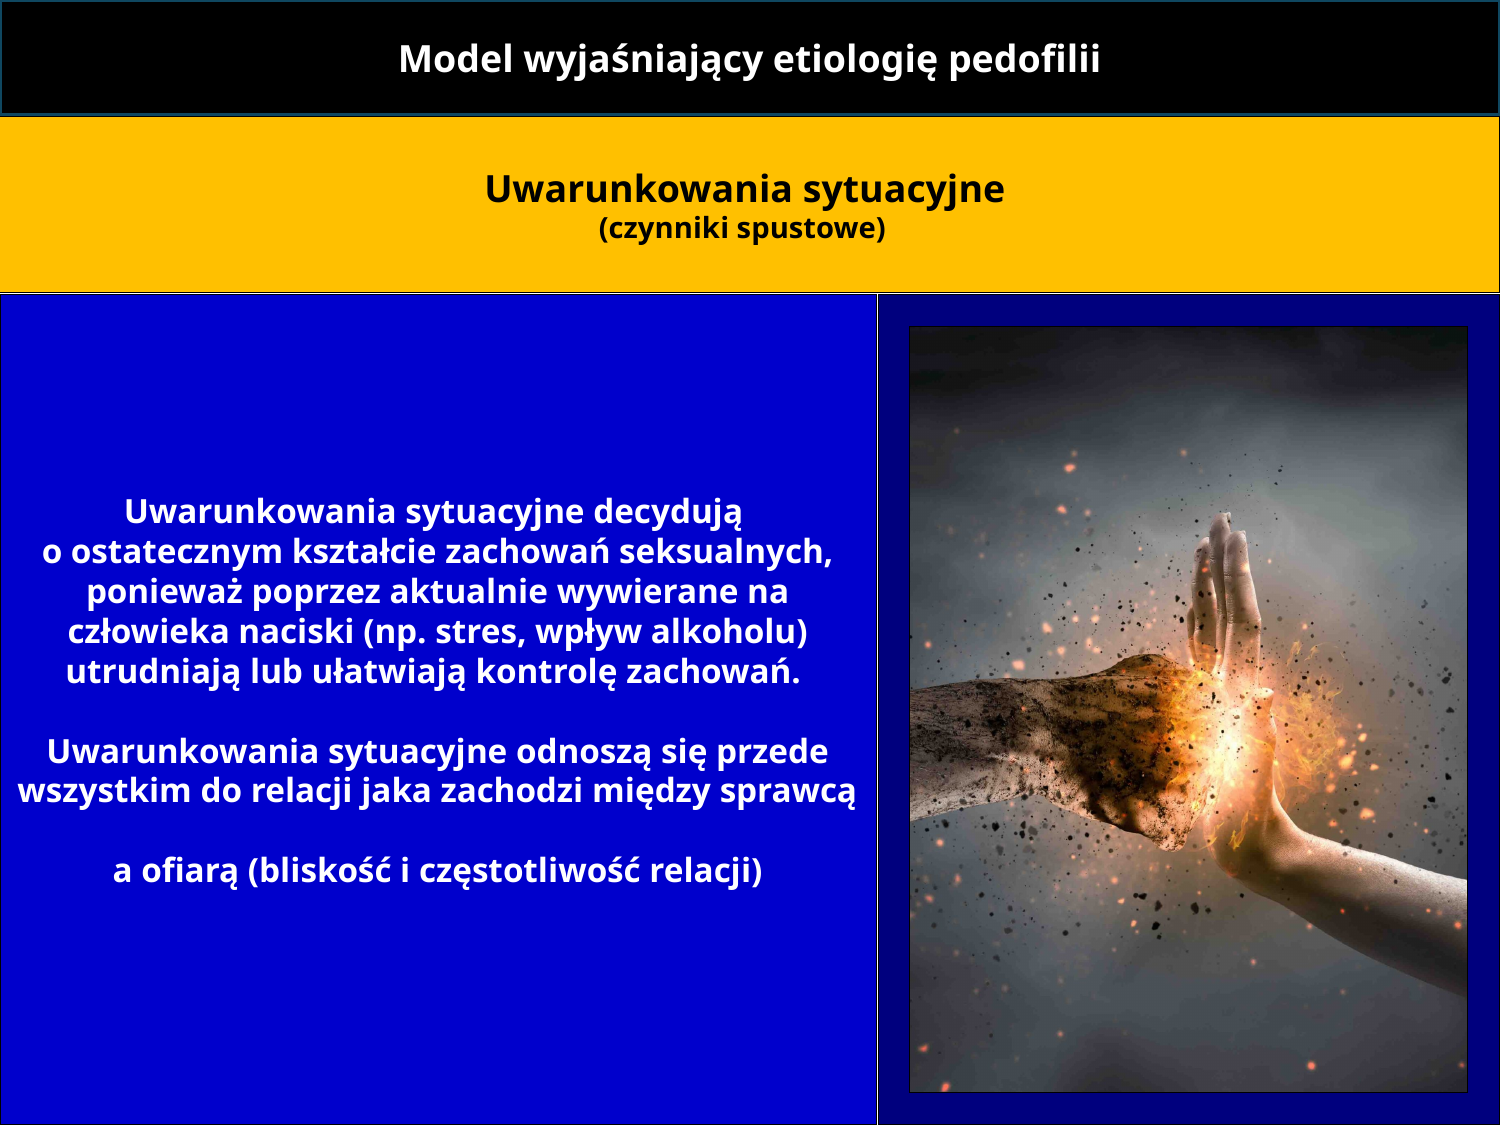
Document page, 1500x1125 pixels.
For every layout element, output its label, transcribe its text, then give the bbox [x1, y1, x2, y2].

text_box Uwarunkowania sytuacyjne (czynniki spustowe) [0, 115, 1500, 294]
text_box Uwarunkowania sytuacyjne decydują o ostatecznym kształcie zachowań seksualnych, ponieważ poprzez aktualnie wywierane na człowieka naciski (np. stres, wpływ alkoholu) utrudniają lub ułatwiają kontrolę zachowań. Uwarunkowania sytuacyjne odnoszą się przede wszystkim do relacji jaka zachodzi między sprawcą a ofiarą (bliskość i częstotliwość relacji) [0, 294, 877, 1125]
text_box [877, 293, 1500, 1125]
picture [908, 326, 1469, 1093]
text_box Model wyjaśniający etiologię pedofilii [0, 0, 1500, 115]
